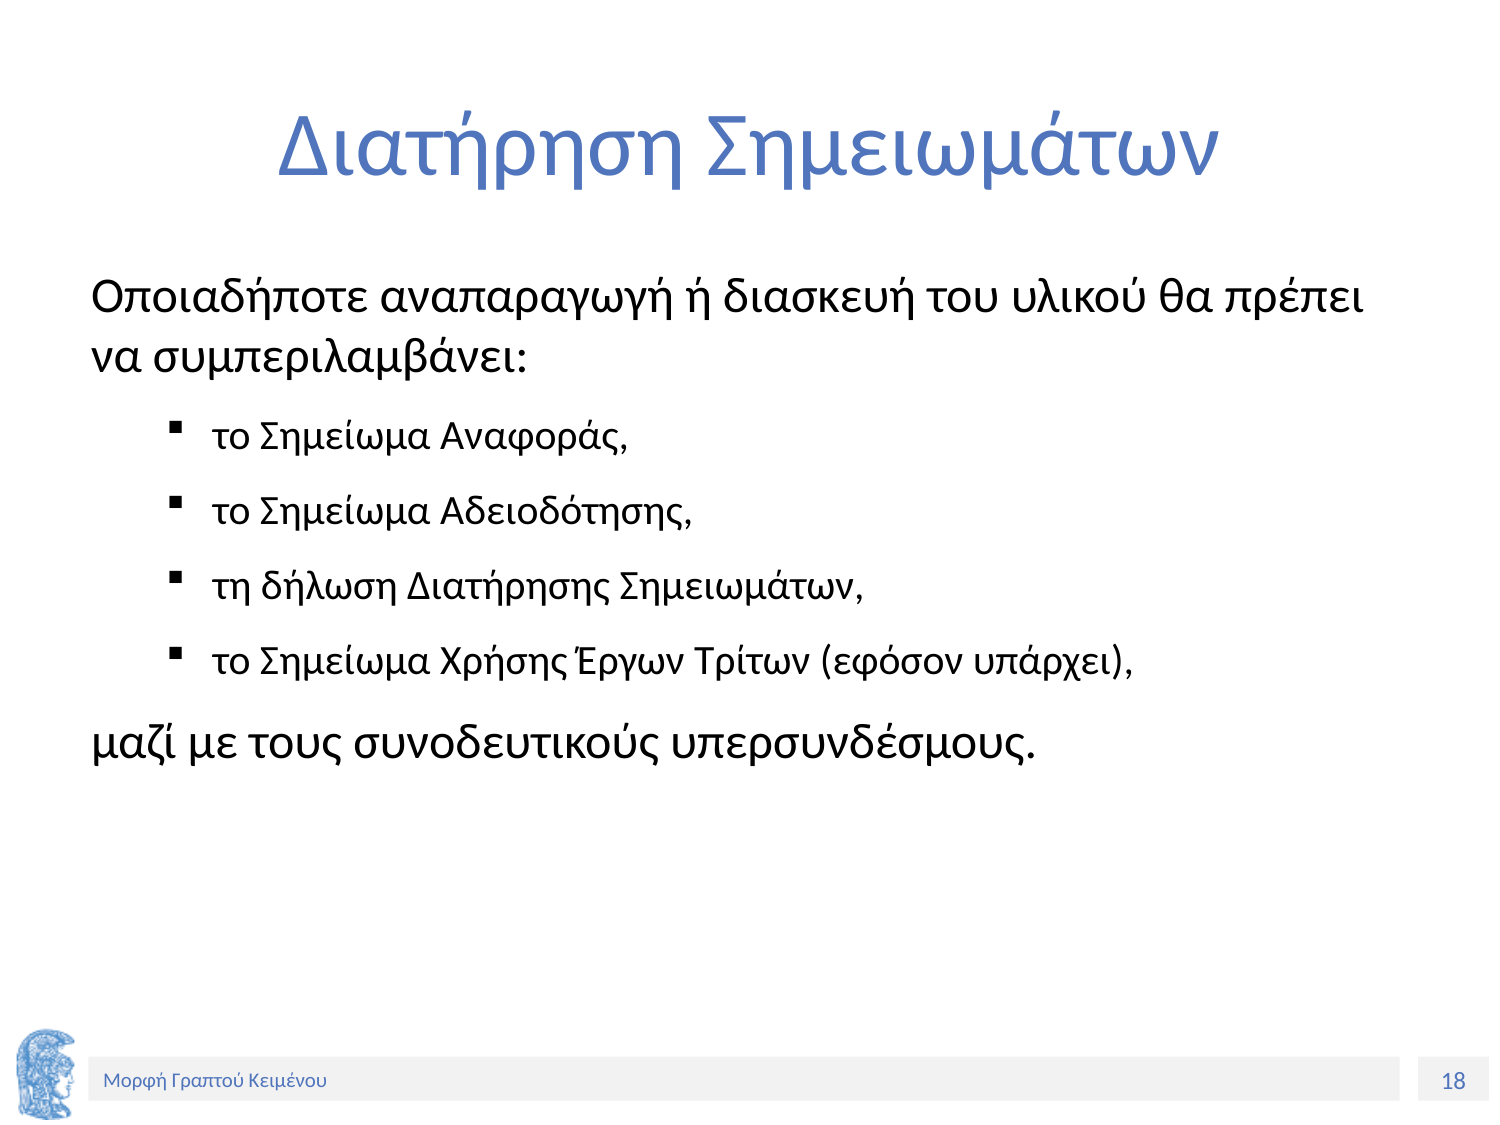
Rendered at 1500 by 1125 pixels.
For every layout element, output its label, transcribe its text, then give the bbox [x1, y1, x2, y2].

title Διατήρηση Σημειωμάτων [75, 45, 1425, 233]
list Οποιαδήποτε αναπαραγωγή ή διασκευή του υλικού θα πρέπει να συμπεριλαμβάνει: το Σημείωμα Αναφοράς, το Σημείωμα Αδειοδότησης, τη δήλωση Διατήρησης Σημειωμάτων, το Σημείωμα Χρήσης Έργων Τρίτων (εφόσον υπάρχει), μαζί με τους συνοδευτικούς υπερσυνδέσμους. [76, 255, 1427, 998]
picture [9, 1026, 81, 1120]
